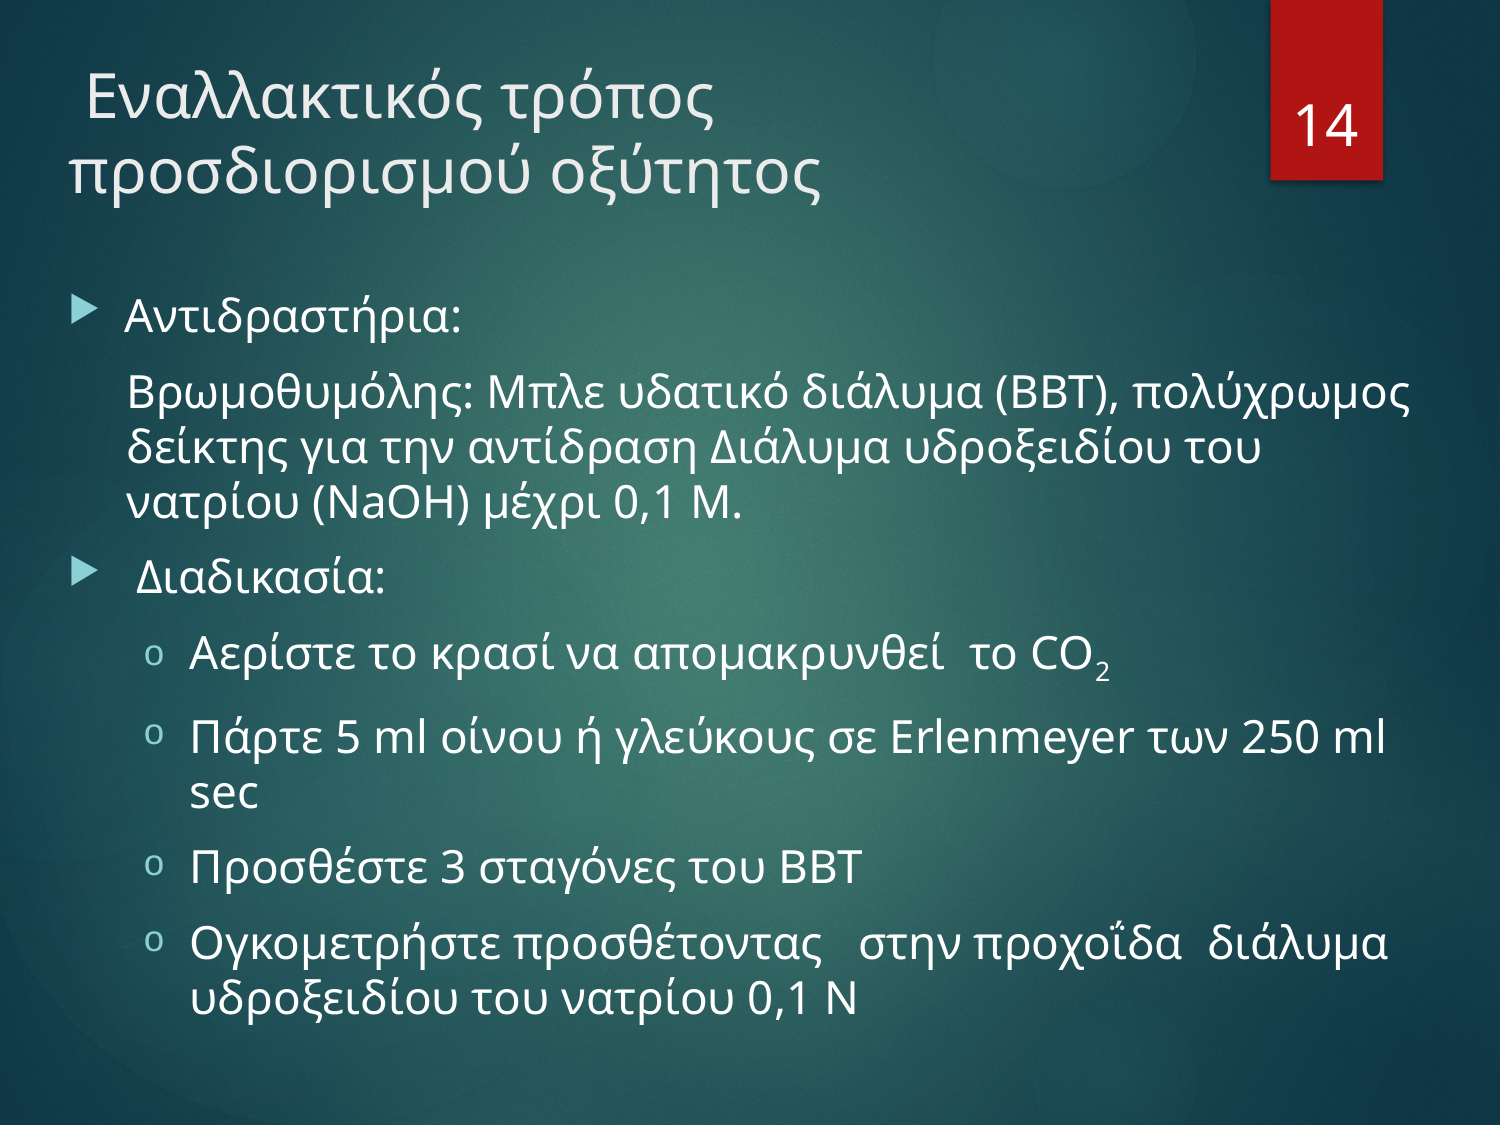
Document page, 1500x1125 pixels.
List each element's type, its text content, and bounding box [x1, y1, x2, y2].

title Εναλλακτικός τρόπος προσδιορισμού οξύτητος [52, 30, 1270, 232]
list Αντιδραστήρια: Βρωμοθυμόλης: Μπλε υδατικό διάλυμα (BBT), πολύχρωμος δείκτης για την αντίδραση Διάλυμα υδροξειδίου του νατρίου (NaOH) μέχρι 0,1 Μ. Διαδικασία: Αερίστε το κρασί να απομακρυνθεί το CO2 Πάρτε 5 ml οίνου ή γλεύκους σε Erlenmeyer των 250 ml sec Προσθέστε 3 σταγόνες του ΒΒΤ Ογκομετρήστε προσθέτοντας στην προχοΐδα διάλυμα υδροξειδίου του νατρίου 0,1 Ν [52, 278, 1448, 1095]
slide_number 14 [1273, 48, 1377, 175]
